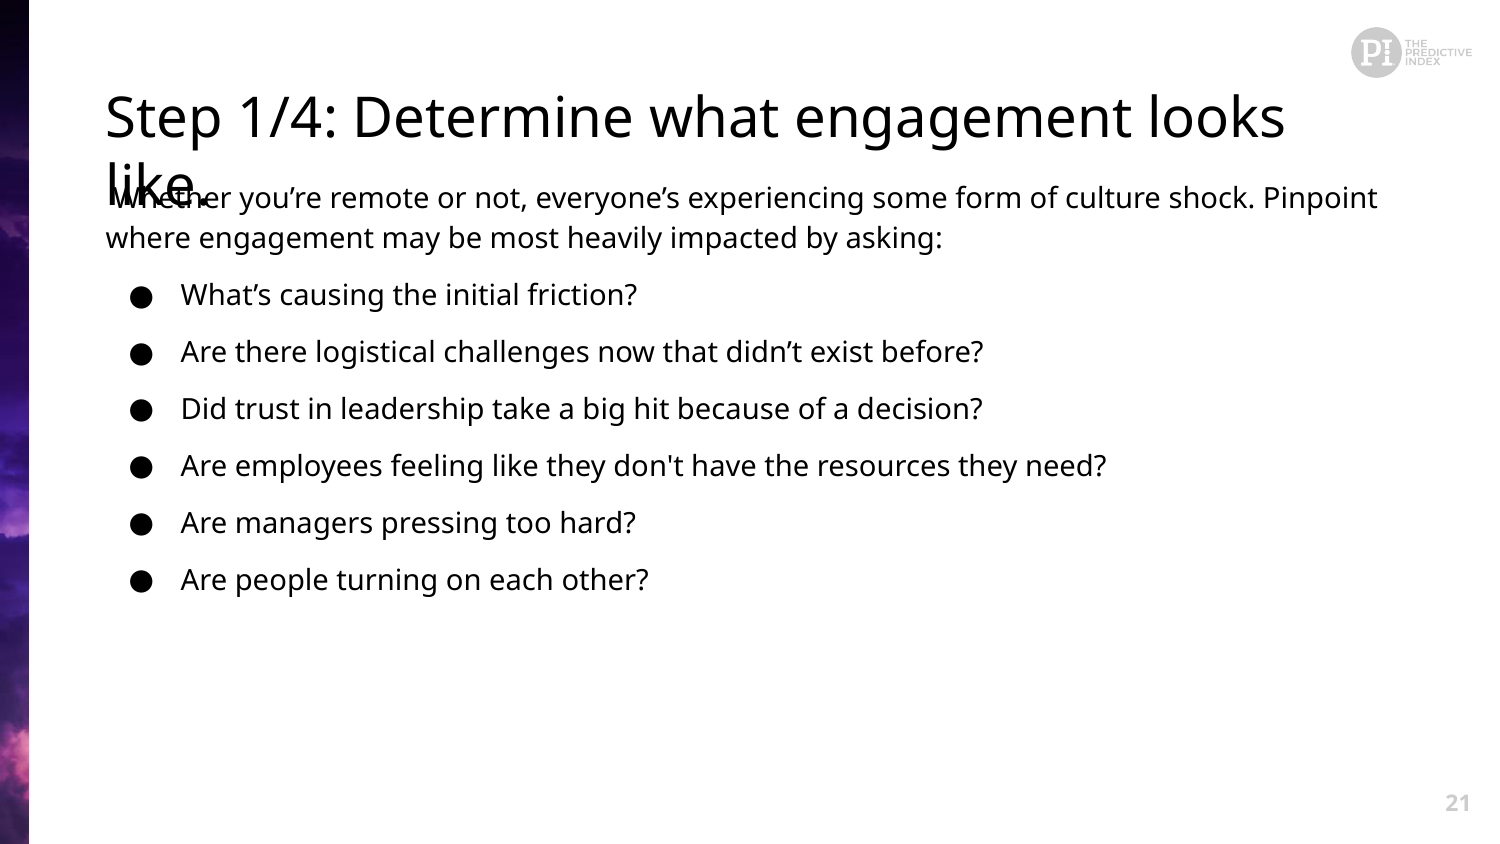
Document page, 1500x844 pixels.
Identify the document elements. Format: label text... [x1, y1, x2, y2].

picture [0, 0, 29, 844]
picture [1351, 27, 1472, 78]
title Step 1/4: Determine what engagement looks like. [94, 70, 1408, 163]
list Whether you’re remote or not, everyone’s experiencing some form of culture shock. Pinpoint where engagement may be most heavily impacted by asking: What’s causing the initial friction? Are there logistical challenges now that didn’t exist before? Did trust in leadership take a big hit because of a decision? Are employees feeling like they don't have the resources they need? Are managers pressing too hard? Are people turning on each other? [94, 163, 1408, 713]
slide_number 21 [1397, 783, 1472, 825]
